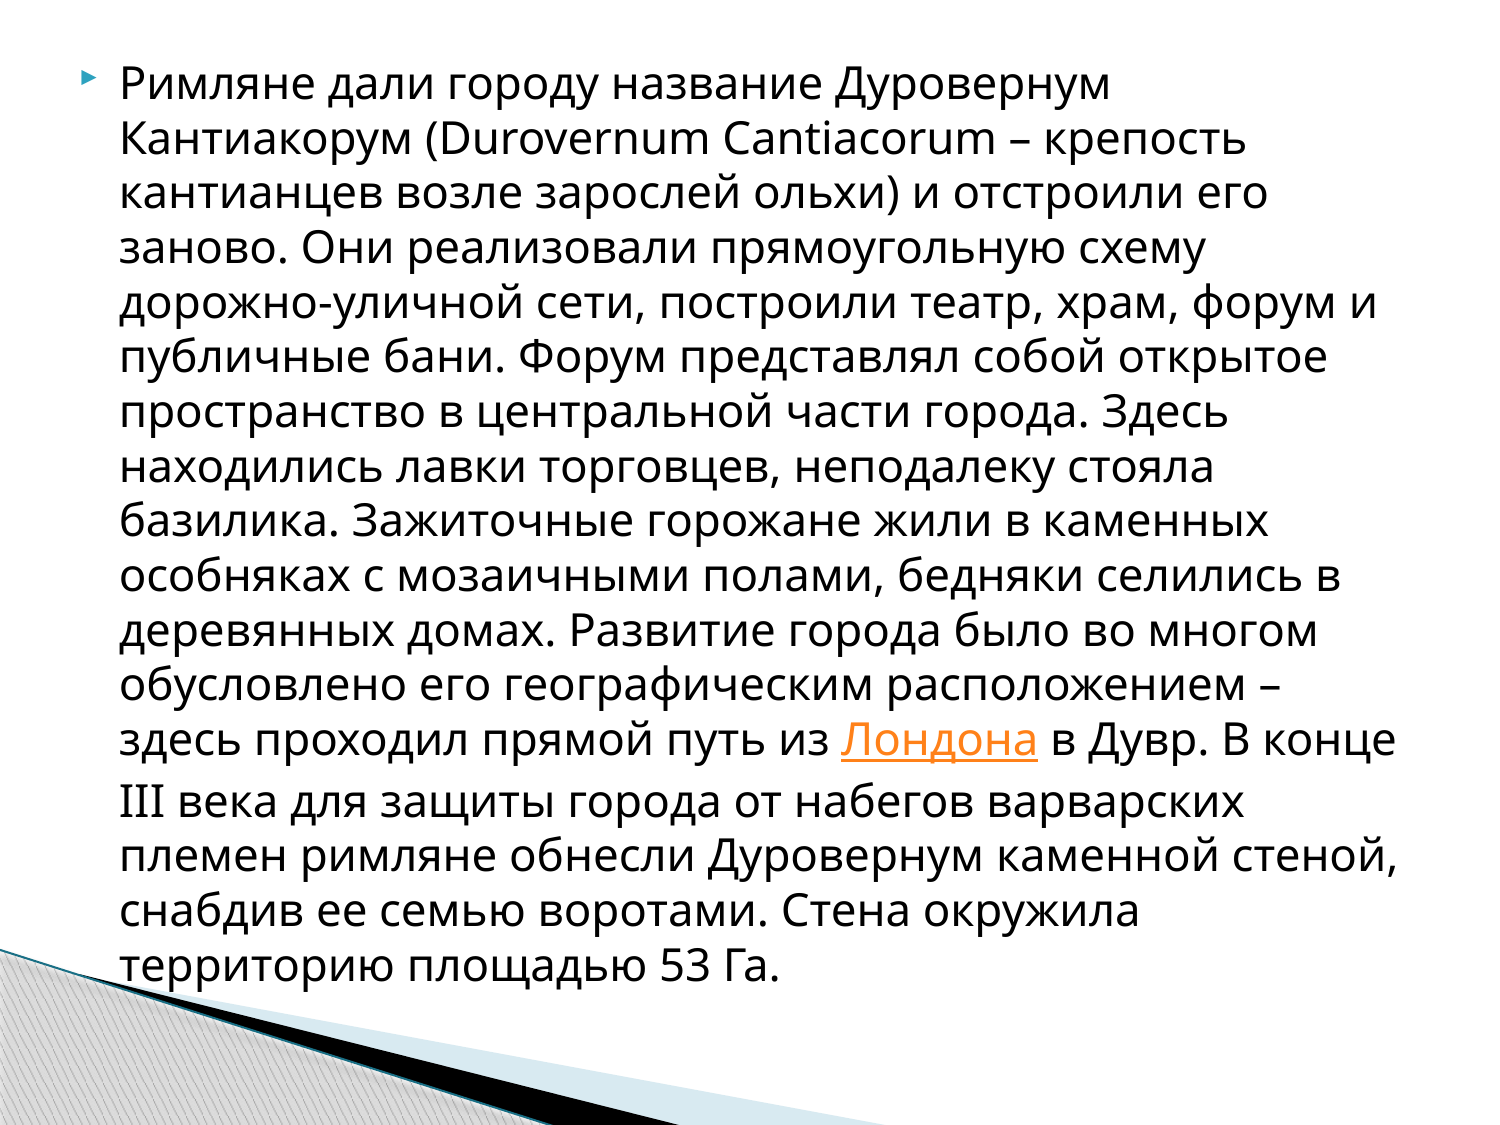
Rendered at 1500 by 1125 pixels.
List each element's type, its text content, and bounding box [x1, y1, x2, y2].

list Римляне дали городу название Дуровернум Кантиакорум (Durovernum Cantiacorum – крепость кантианцев возле зарослей ольхи) и отстроили его заново. Они реализовали прямоугольную схему дорожно-уличной сети, построили театр, храм, форум и публичные бани. Форум представлял собой открытое пространство в центральной части города. Здесь находились лавки торговцев, неподалеку стояла базилика. Зажиточные горожане жили в каменных особняках с мозаичными полами, бедняки селились в деревянных домах. Развитие города было во многом обусловлено его географическим расположением – здесь проходил прямой путь из Лондона в Дувр. В конце III века для защиты города от набегов варварских племен римляне обнесли Дуровернум каменной стеной, снабдив ее семью воротами. Стена окружила территорию площадью 53 Га. [46, 46, 1425, 1005]
